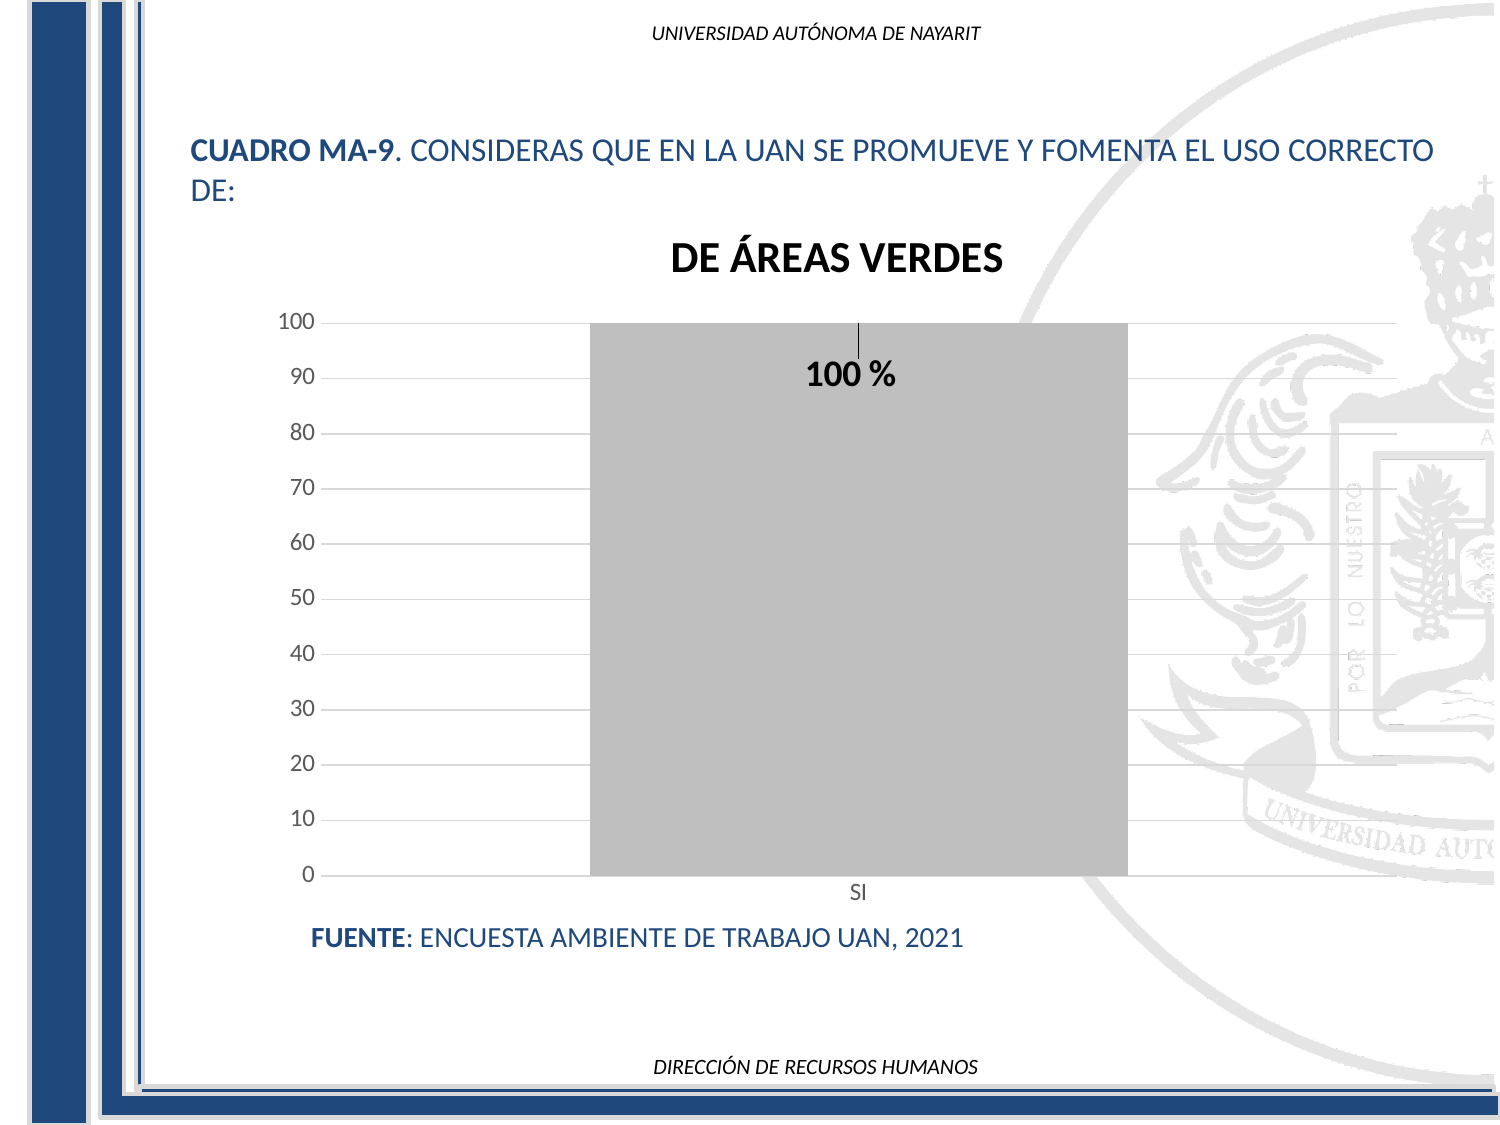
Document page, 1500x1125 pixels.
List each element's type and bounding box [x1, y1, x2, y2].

text_box [29, 0, 1500, 1125]
chart [253, 203, 1421, 922]
